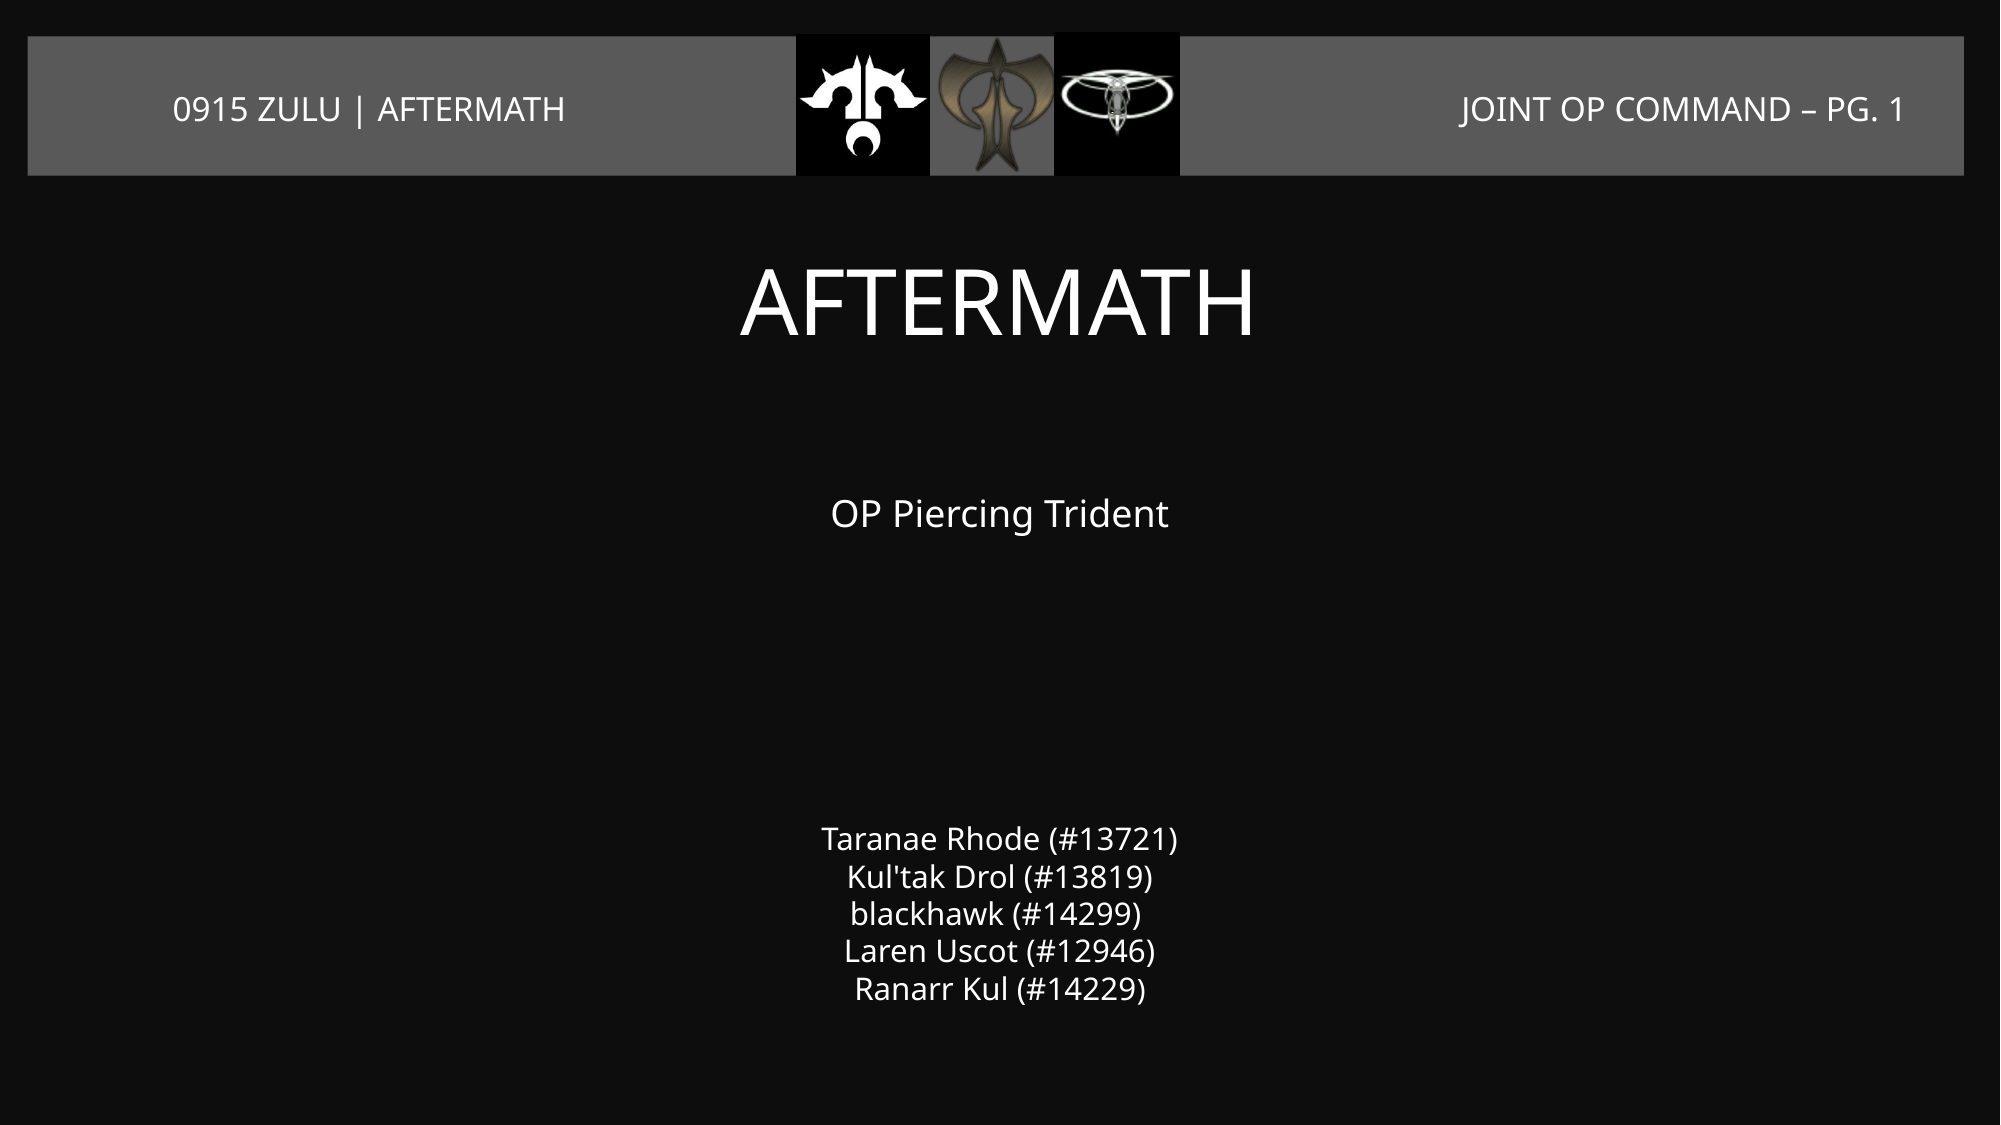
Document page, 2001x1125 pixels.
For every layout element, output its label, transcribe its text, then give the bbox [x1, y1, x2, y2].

text_box [27, 36, 796, 176]
text_box 0915 ZULU | AFTERMATH [53, 80, 695, 136]
text_box [1180, 36, 1964, 176]
picture [796, 29, 1180, 180]
subtitle Taranae Rhode (#13721) Kul'tak Drol (#13819) blackhawk (#14299) Laren Uscot (#12946) Ranarr Kul (#14229) [249, 812, 1750, 1087]
text_box JOINT OP COMMAND – PG. 1 [1296, 80, 1923, 136]
title AFTERMATH OP Piercing Trident [249, 176, 1750, 576]
